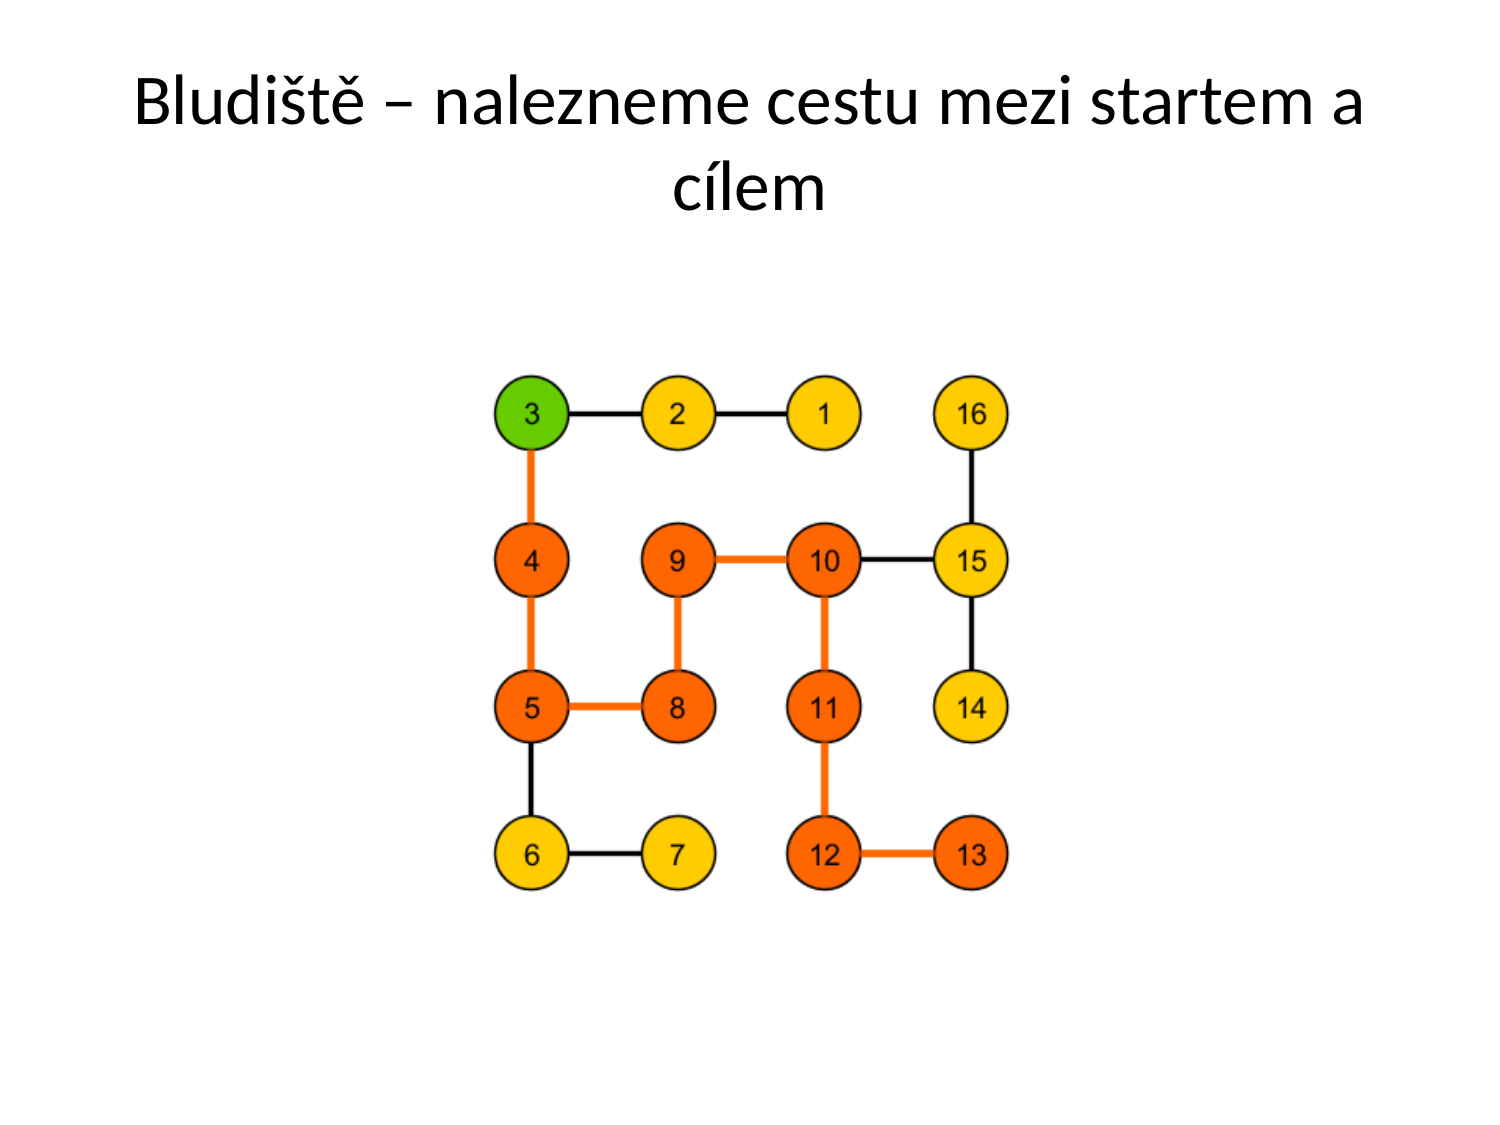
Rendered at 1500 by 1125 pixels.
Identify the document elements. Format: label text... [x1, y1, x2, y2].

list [467, 342, 1033, 925]
title Bludiště – nalezneme cestu mezi startem a cílem [75, 45, 1425, 233]
